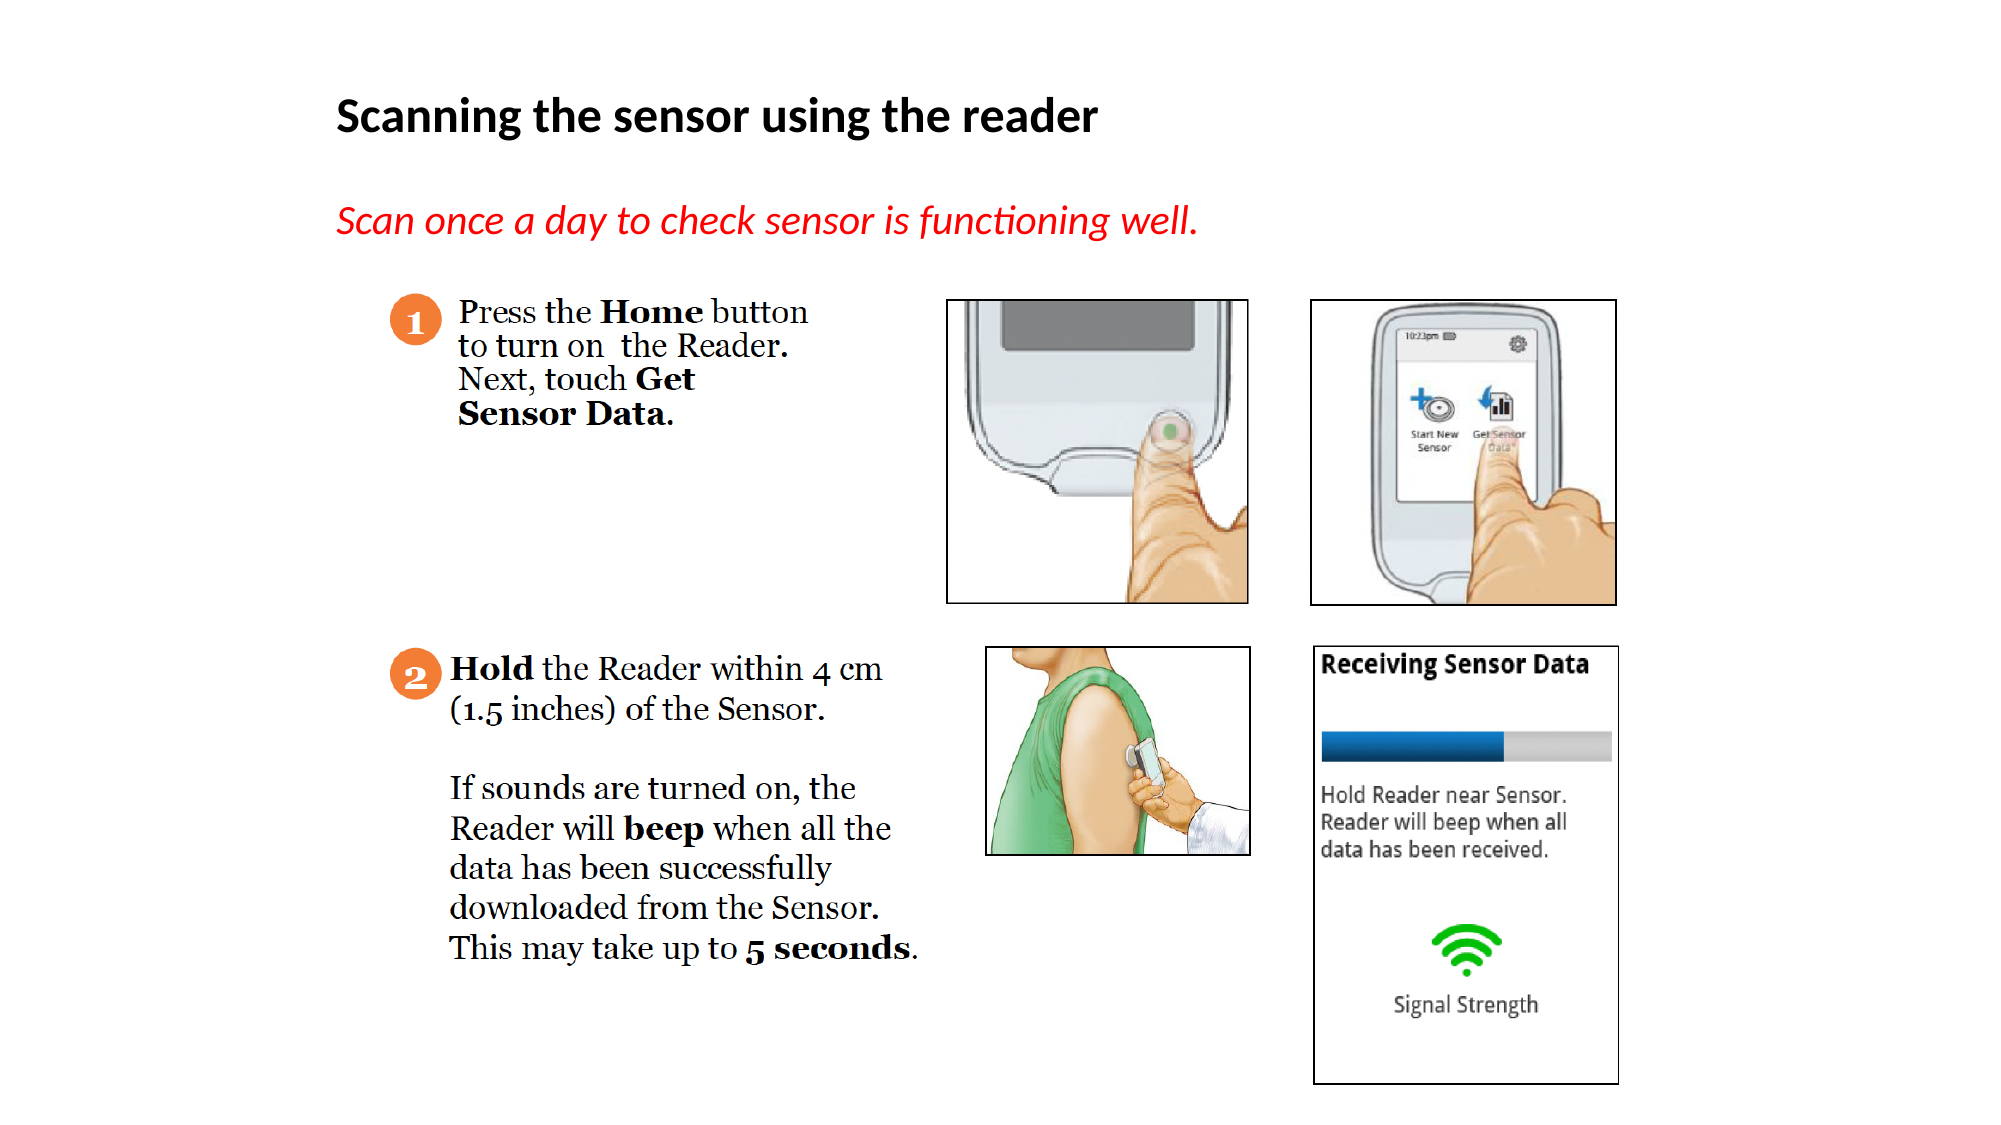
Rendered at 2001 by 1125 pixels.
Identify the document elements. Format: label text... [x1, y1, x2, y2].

picture [345, 260, 1655, 1104]
text_box Scanning the sensor using the reader Scan once a day to check sensor is functioning well. [321, 75, 1216, 295]
